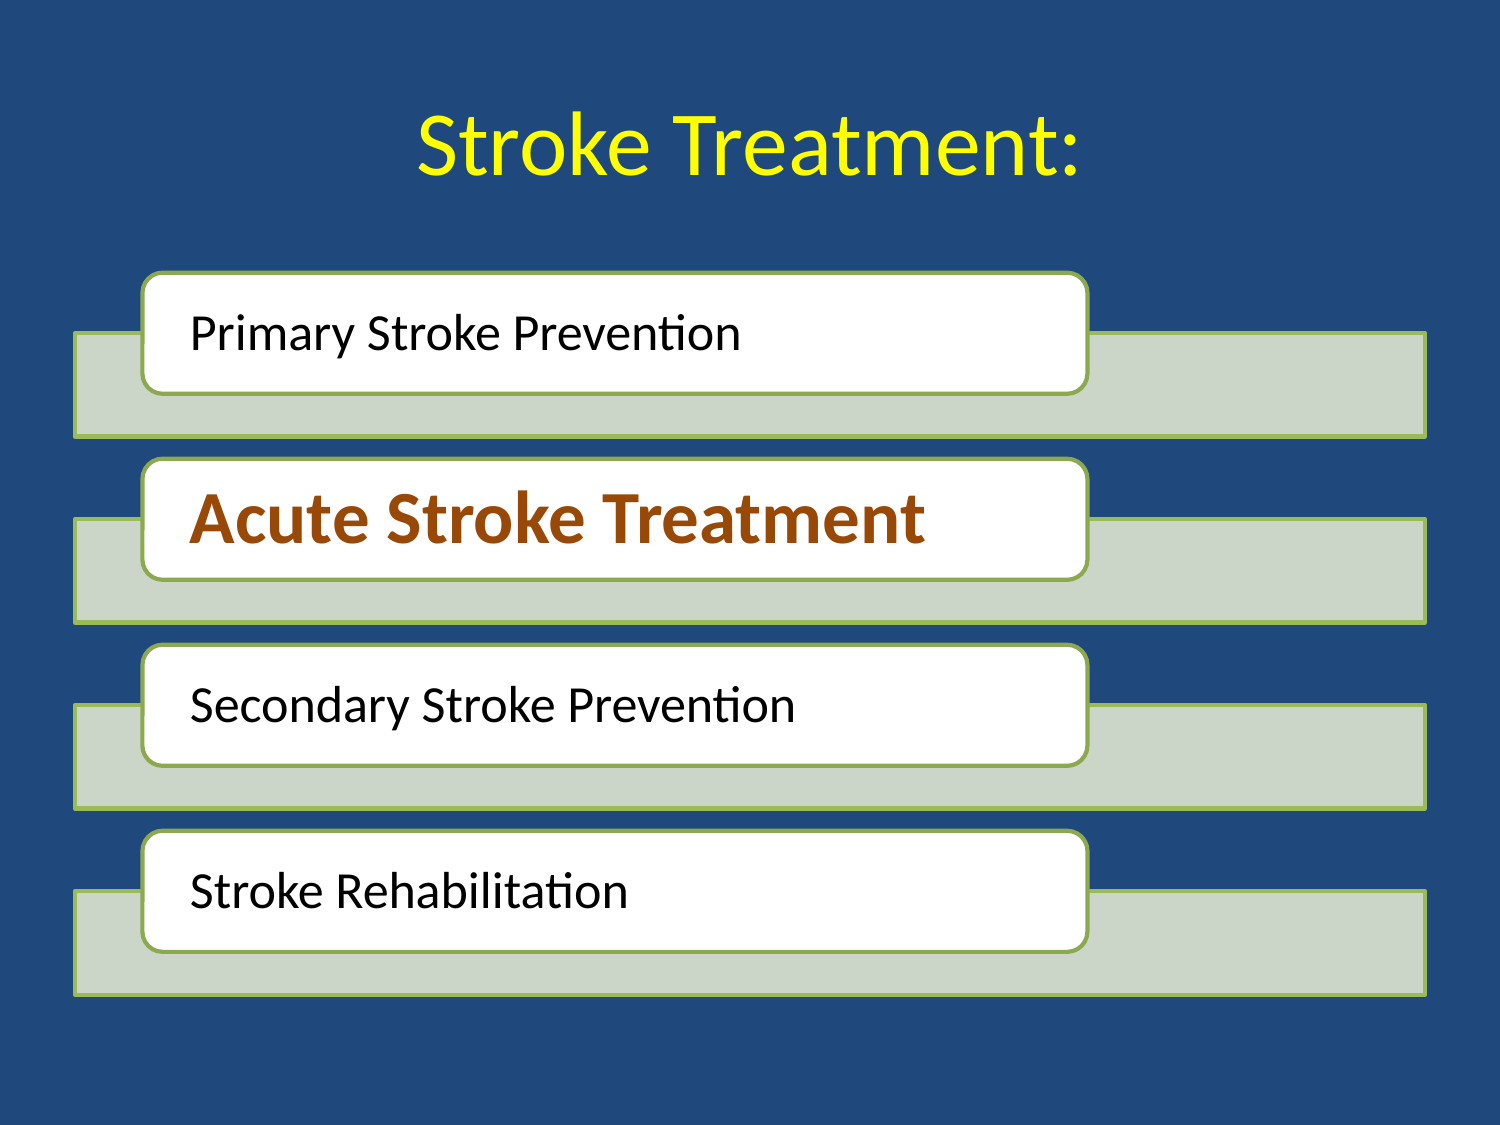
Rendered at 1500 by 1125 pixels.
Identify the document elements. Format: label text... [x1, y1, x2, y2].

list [74, 262, 1426, 1006]
title Stroke Treatment: [75, 45, 1425, 233]
